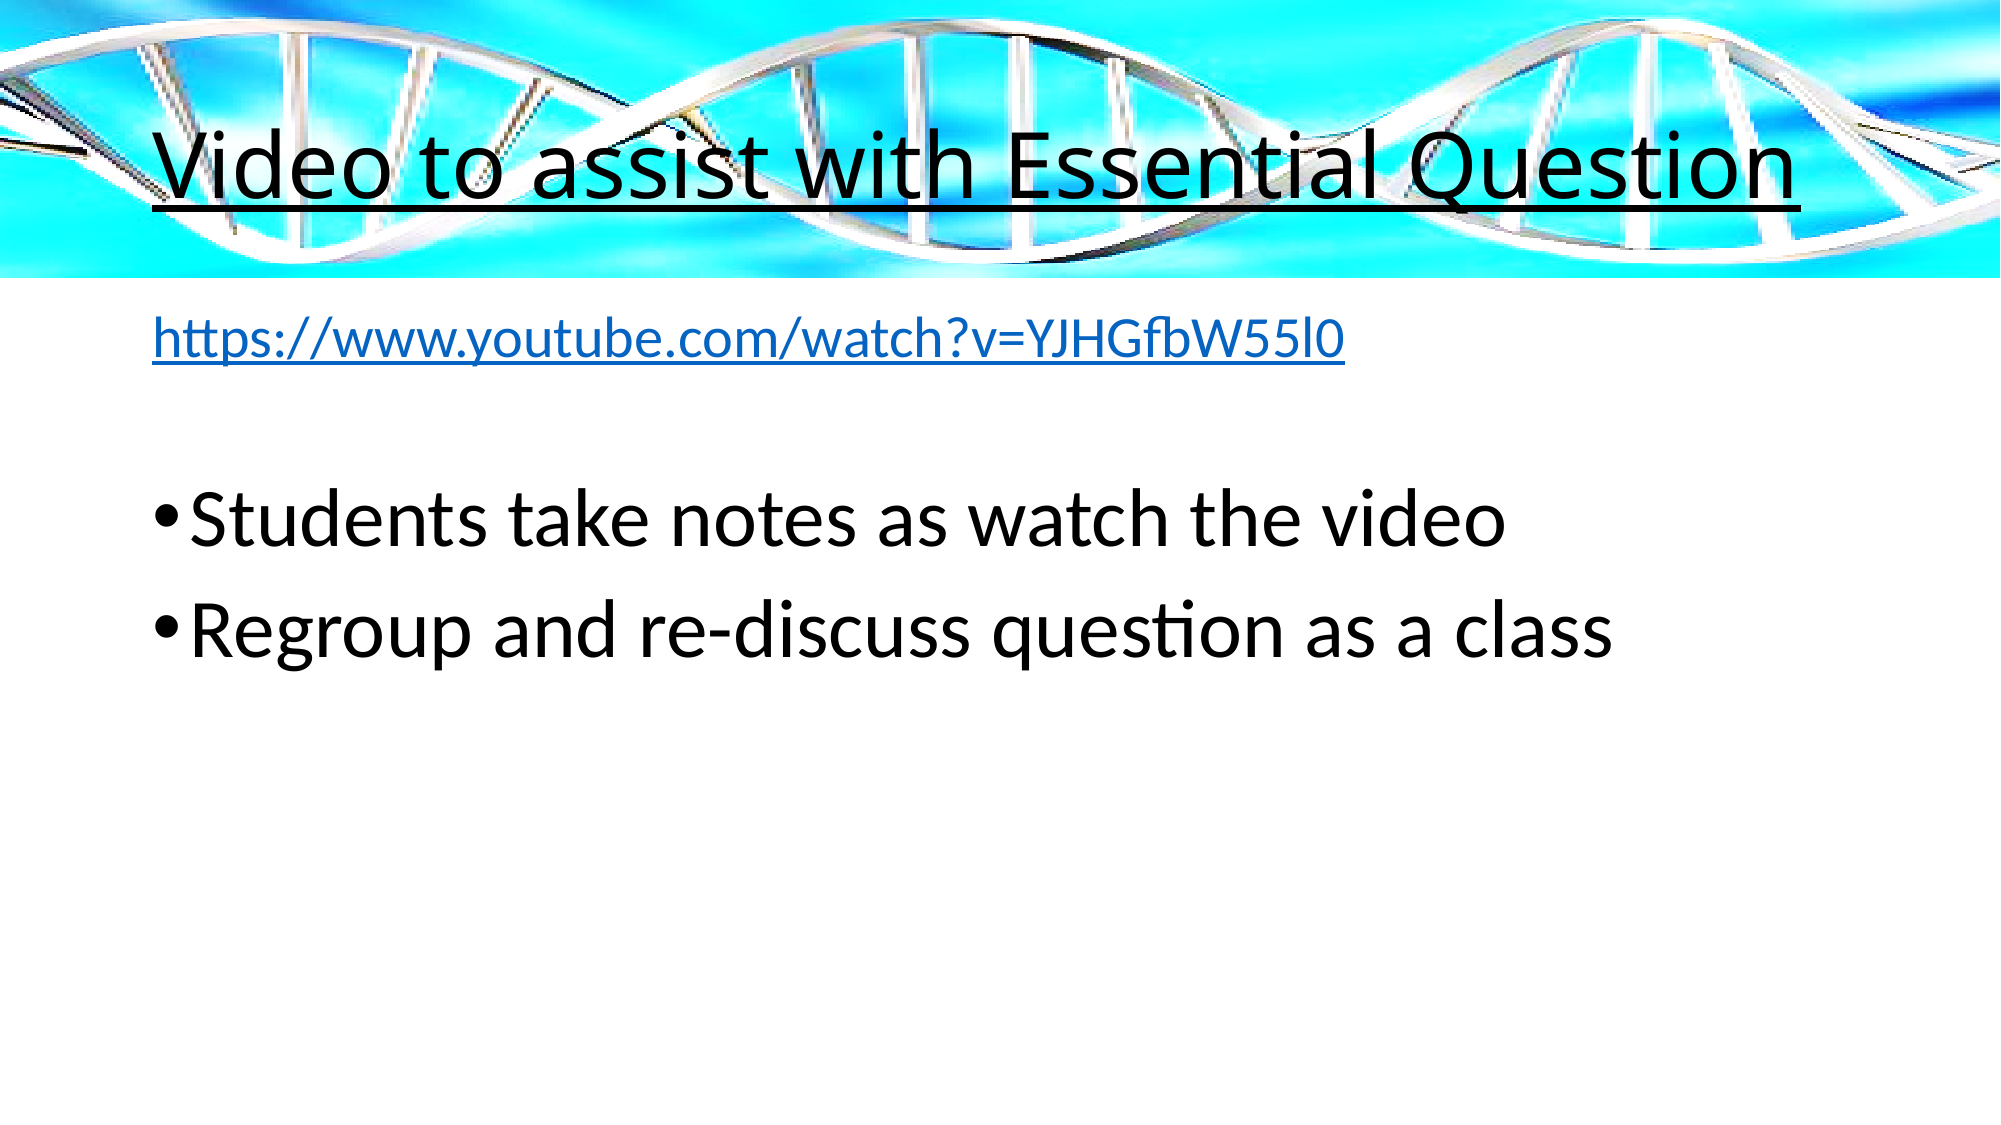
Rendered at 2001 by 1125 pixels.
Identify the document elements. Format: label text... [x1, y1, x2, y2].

list https://www.youtube.com/watch?v=YJHGfbW55l0 Students take notes as watch the video Regroup and re-discuss question as a class [137, 299, 1863, 1014]
picture [0, 0, 2000, 278]
